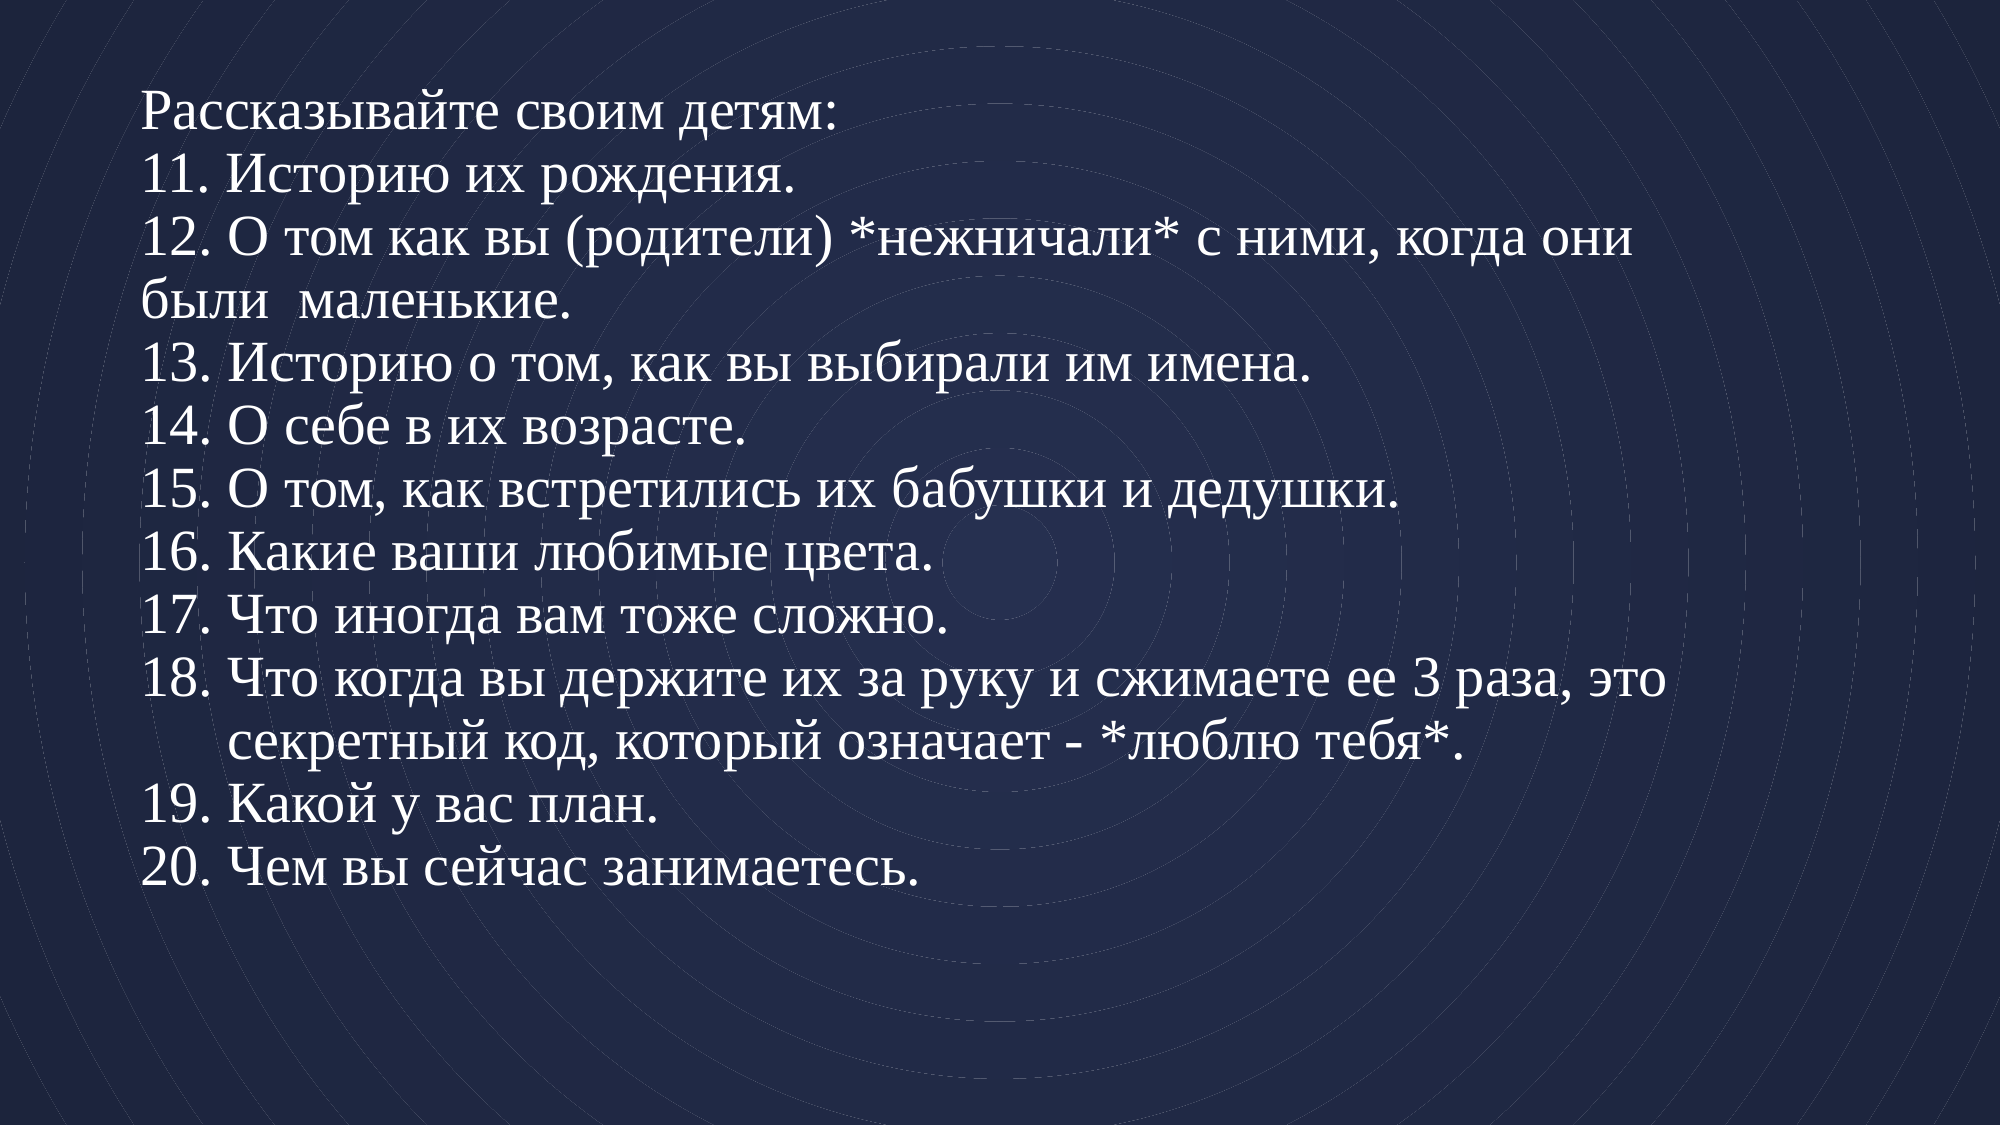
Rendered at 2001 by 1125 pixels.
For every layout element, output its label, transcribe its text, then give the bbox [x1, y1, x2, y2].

list Рассказывайте своим детям: 11. Историю их рождения. 12. О том как вы (родители) *нежничали* с ними, когда они были маленькие. 13. Историю о том, как вы выбирали им имена. 14. О себе в их возрасте. 15. О том, как встретились их бабушки и дедушки. 16. Какие ваши любимые цвета. 17. Что иногда вам тоже сложно. 18. Что когда вы держите их за руку и сжимаете ее 3 раза, это секретный код, который означает - *люблю тебя*. 19. Какой у вас план. 20. Чем вы сейчас занимаетесь. [125, 71, 1750, 813]
